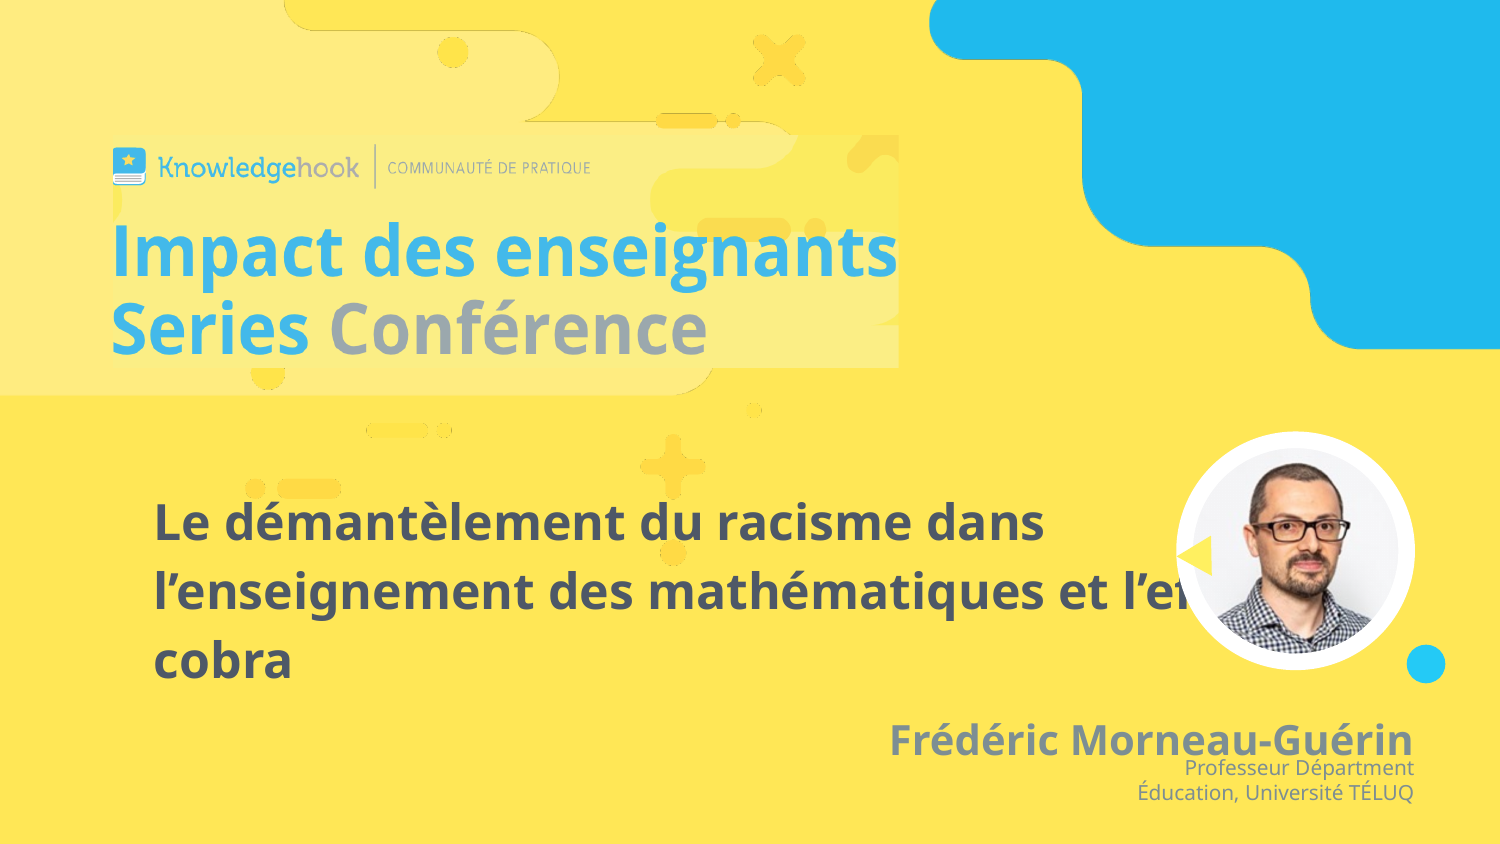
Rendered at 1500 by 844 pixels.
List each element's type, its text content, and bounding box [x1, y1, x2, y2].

text_box Professeur Départment Éducation, Université TÉLUQ [1082, 739, 1430, 801]
text_box Le démantèlement du racisme dans l’enseignement des mathématiques et l’effet cobra [138, 463, 1179, 658]
text_box [1407, 644, 1446, 684]
picture [0, 0, 899, 566]
picture [929, 0, 1500, 351]
text_box Frédéric Morneau-Guérin [138, 658, 1430, 787]
picture [1184, 439, 1407, 663]
